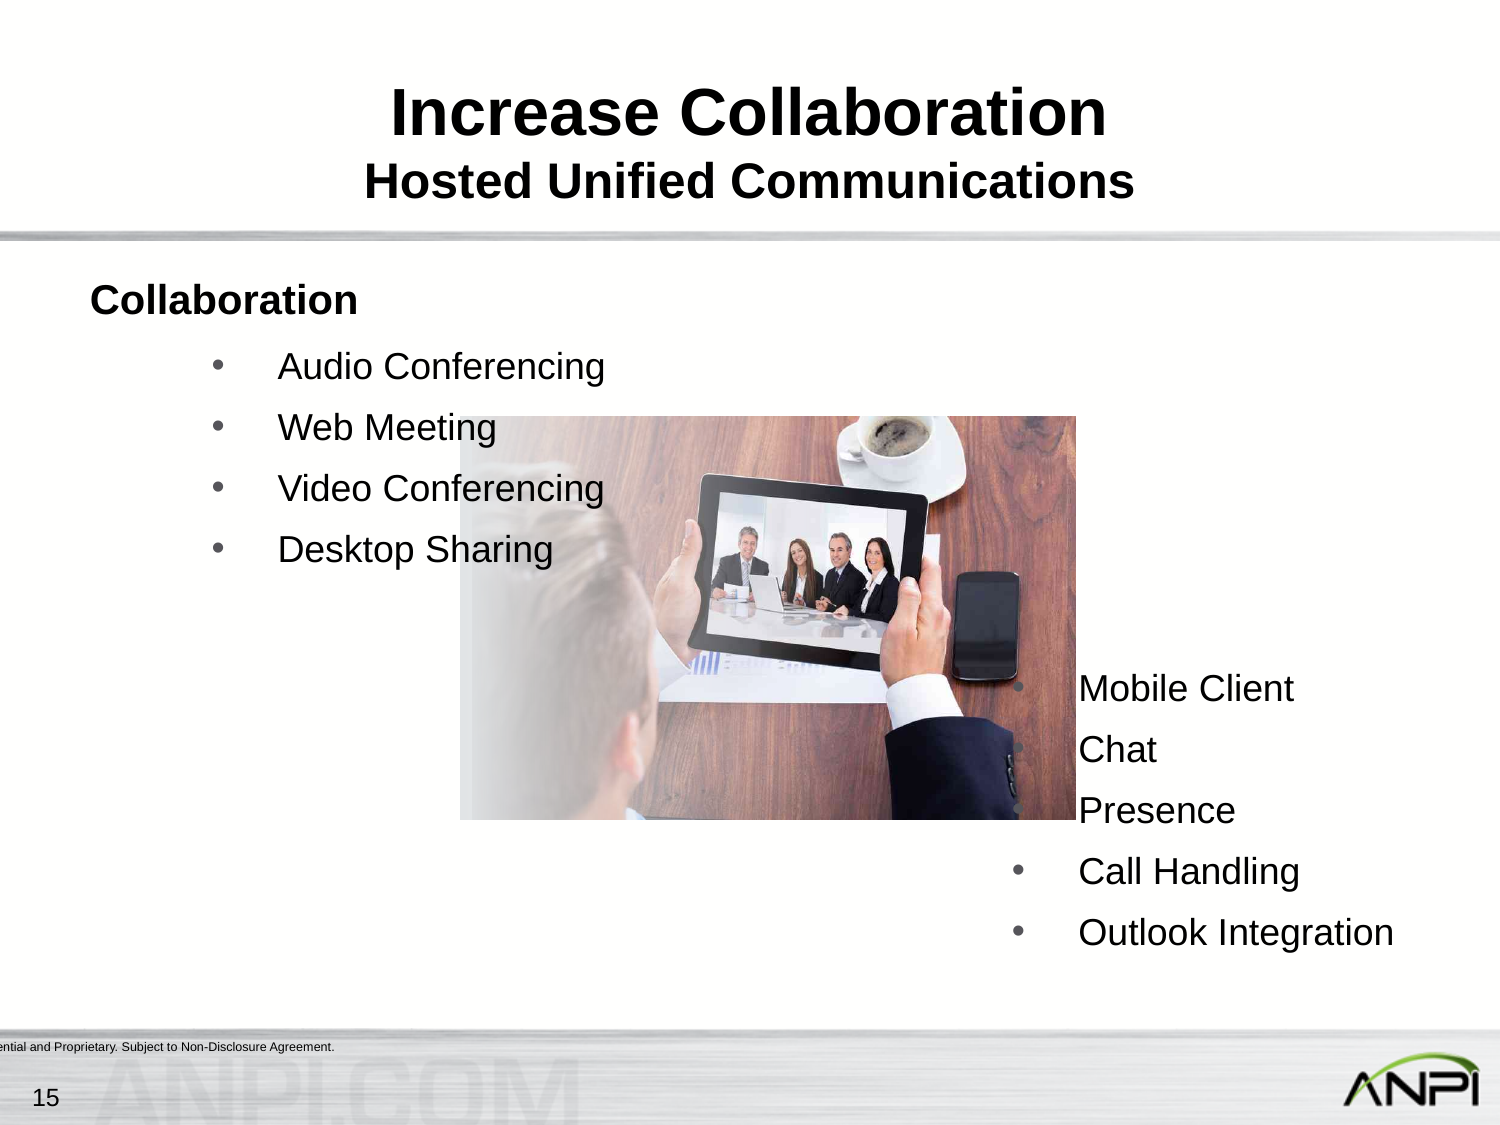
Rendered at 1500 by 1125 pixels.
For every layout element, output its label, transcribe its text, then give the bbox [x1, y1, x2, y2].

slide_number 15 [17, 1067, 109, 1125]
list Collaboration Audio Conferencing Web Meeting Video Conferencing Desktop Sharing [75, 262, 659, 665]
picture [0, 230, 1500, 241]
picture [472, 416, 1077, 820]
title Increase Collaboration Hosted Unified Communications [75, 45, 1425, 233]
picture [0, 1028, 1500, 1125]
text_box [458, 665, 467, 821]
text_box Mobile Client Chat Presence Call Handling Outlook Integration [978, 665, 1500, 1068]
